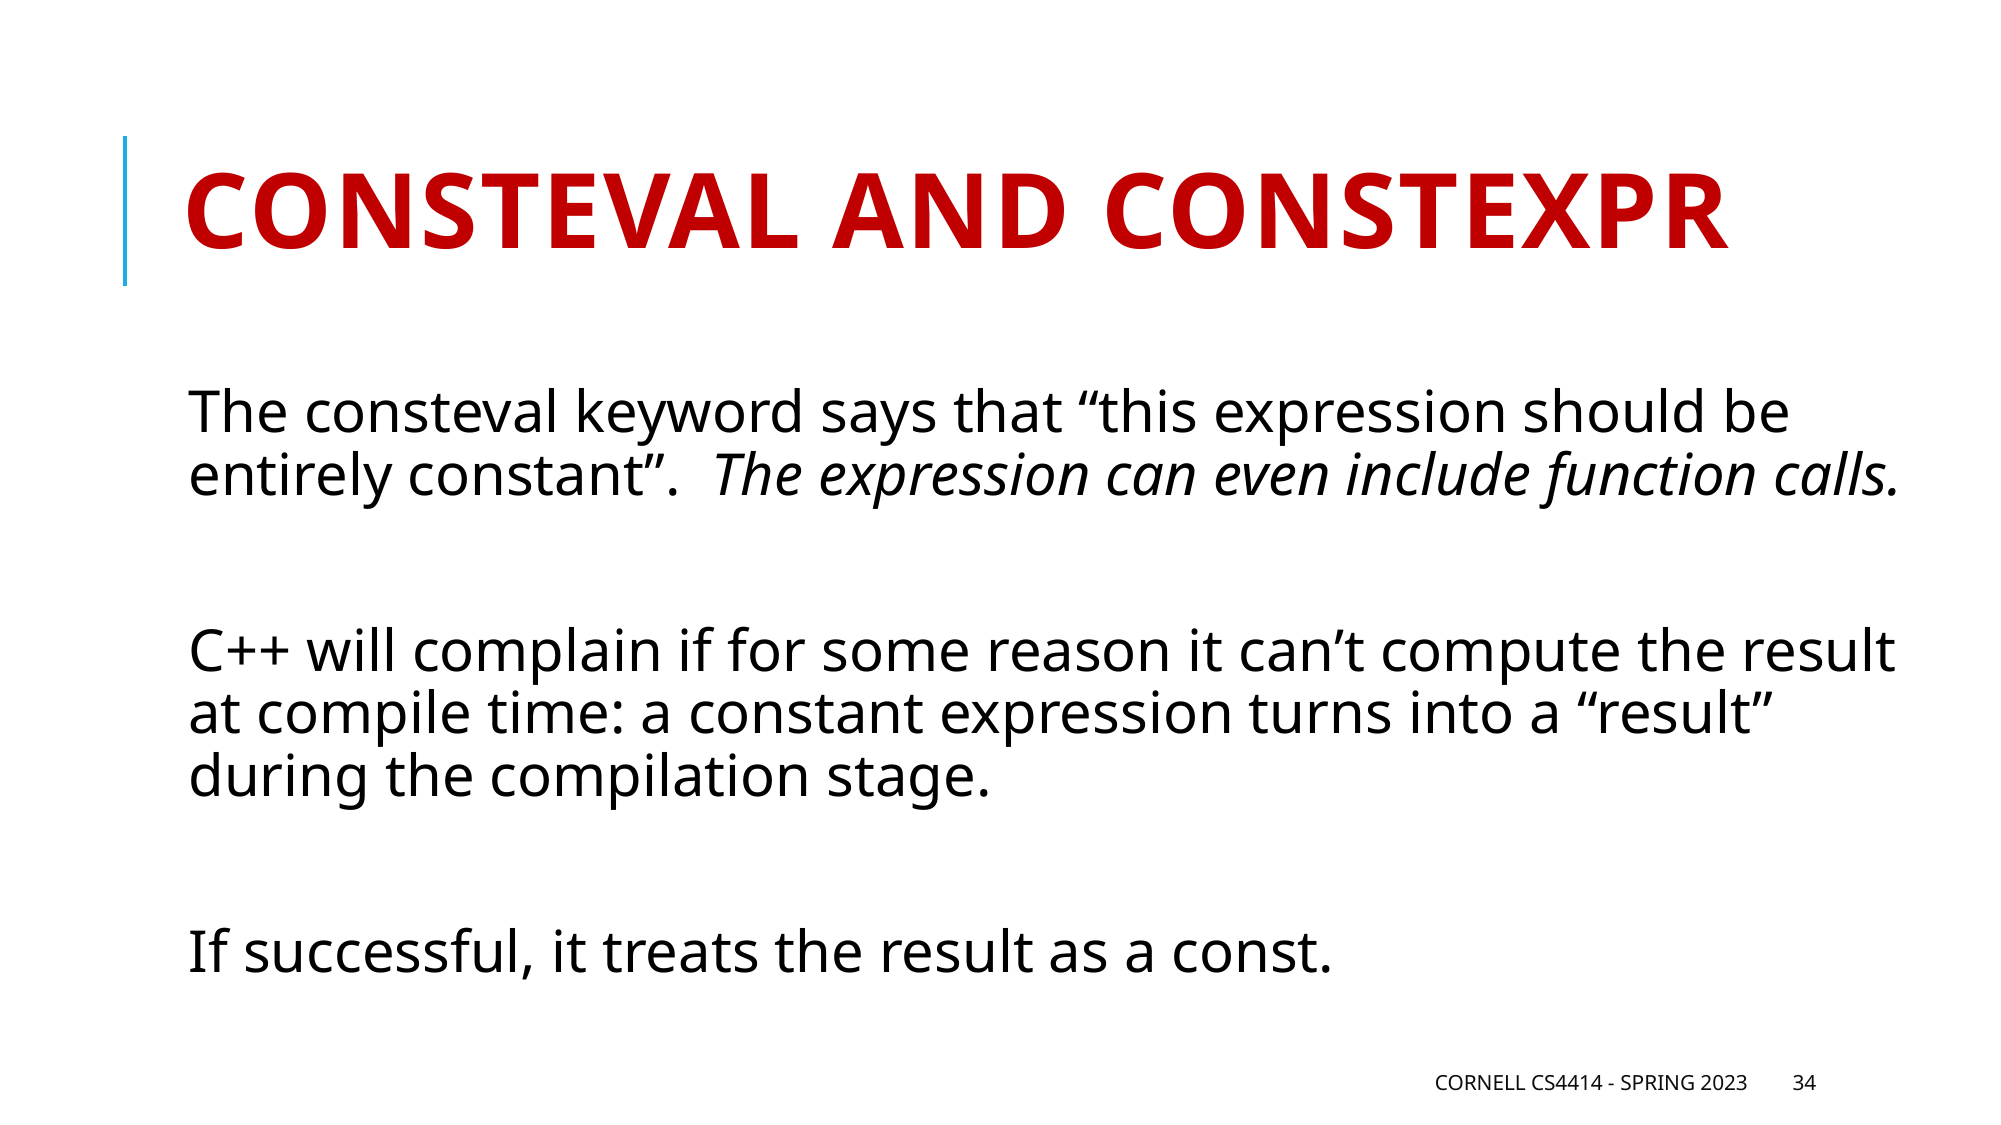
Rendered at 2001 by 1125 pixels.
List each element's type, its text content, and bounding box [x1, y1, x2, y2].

slide_number 34 [1777, 1061, 1938, 1107]
title Consteval and constexpr [168, 96, 1914, 342]
footer Cornell CS4414 - Spring 2023 [794, 1061, 1763, 1107]
list The consteval keyword says that “this expression should be entirely constant”. The expression can even include function calls. C++ will complain if for some reason it can’t compute the result at compile time: a constant expression turns into a “result” during the compilation stage. If successful, it treats the result as a const. [168, 375, 1914, 1035]
